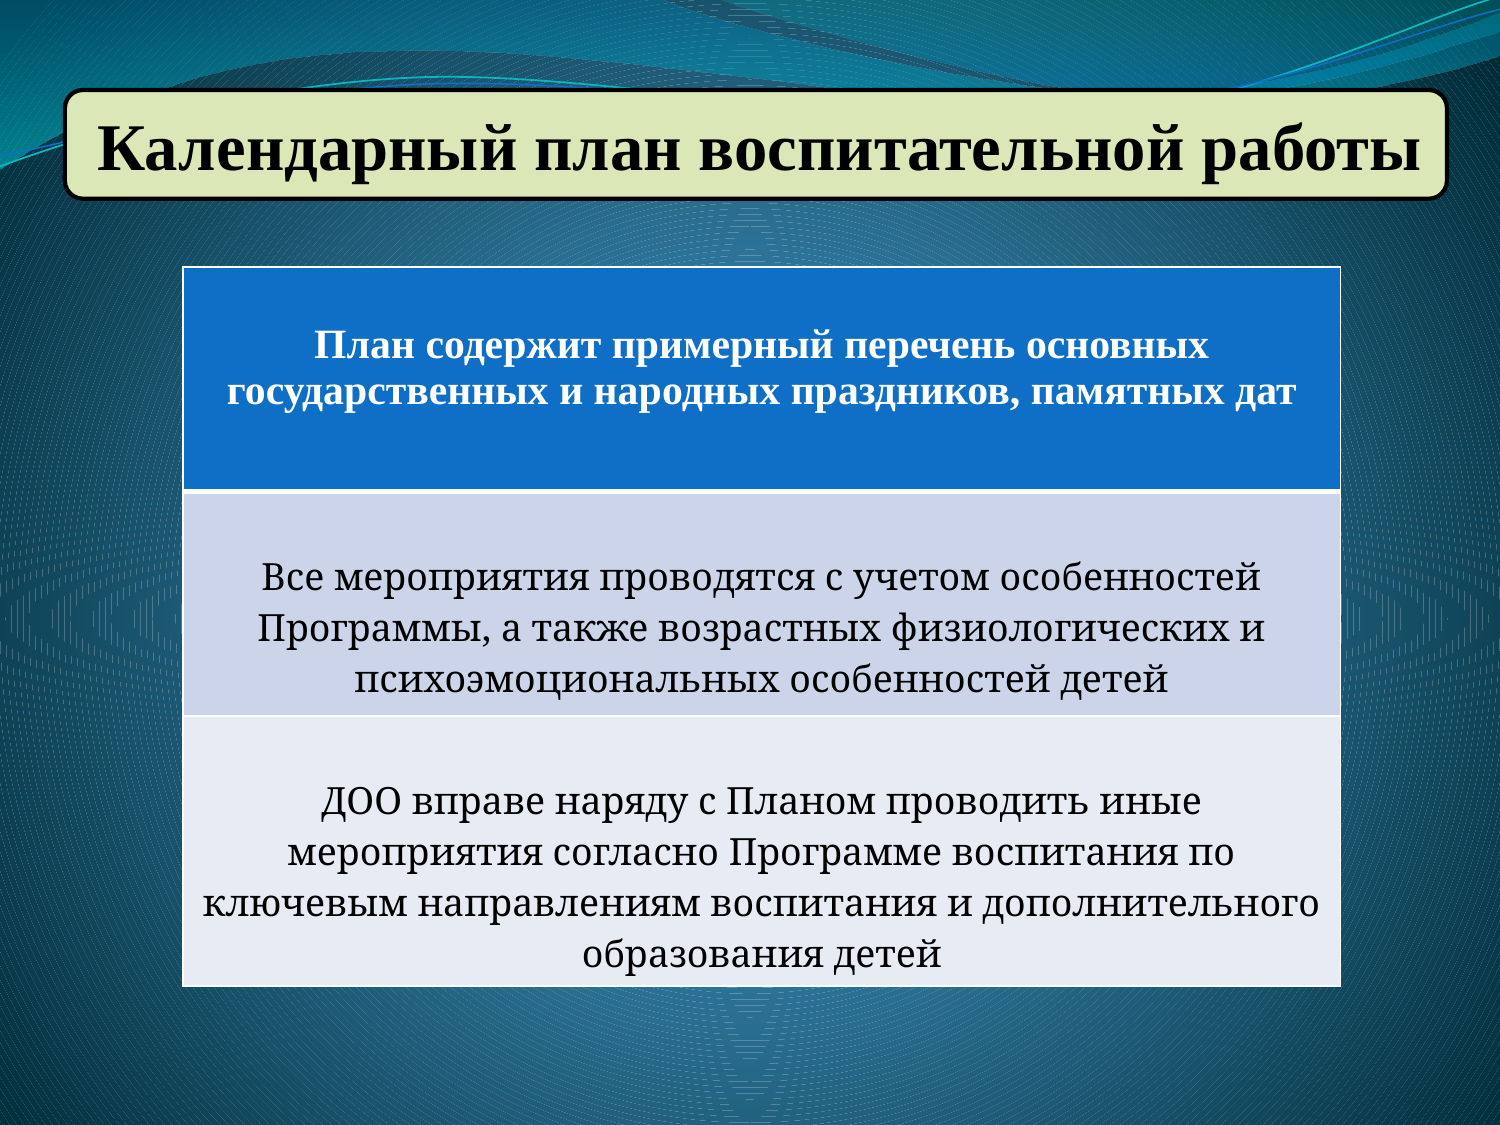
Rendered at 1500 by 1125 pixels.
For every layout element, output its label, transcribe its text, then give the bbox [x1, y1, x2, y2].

title Календарный план воспитательной работы [64, 78, 1459, 184]
text_box [62, 101, 1449, 201]
table_header План содержит примерный перечень основных государственных и народных праздников, памятных дат [184, 268, 1340, 489]
table_cell ДОО вправе наряду с Планом проводить иные мероприятия согласно Программе воспитания по ключевым направлениям воспитания и дополнительного образования детей [184, 717, 1340, 985]
table_cell Все мероприятия проводятся с учетом особенностей Программы, а также возрастных физиологических и психоэмоциональных особенностей детей [184, 494, 1340, 715]
